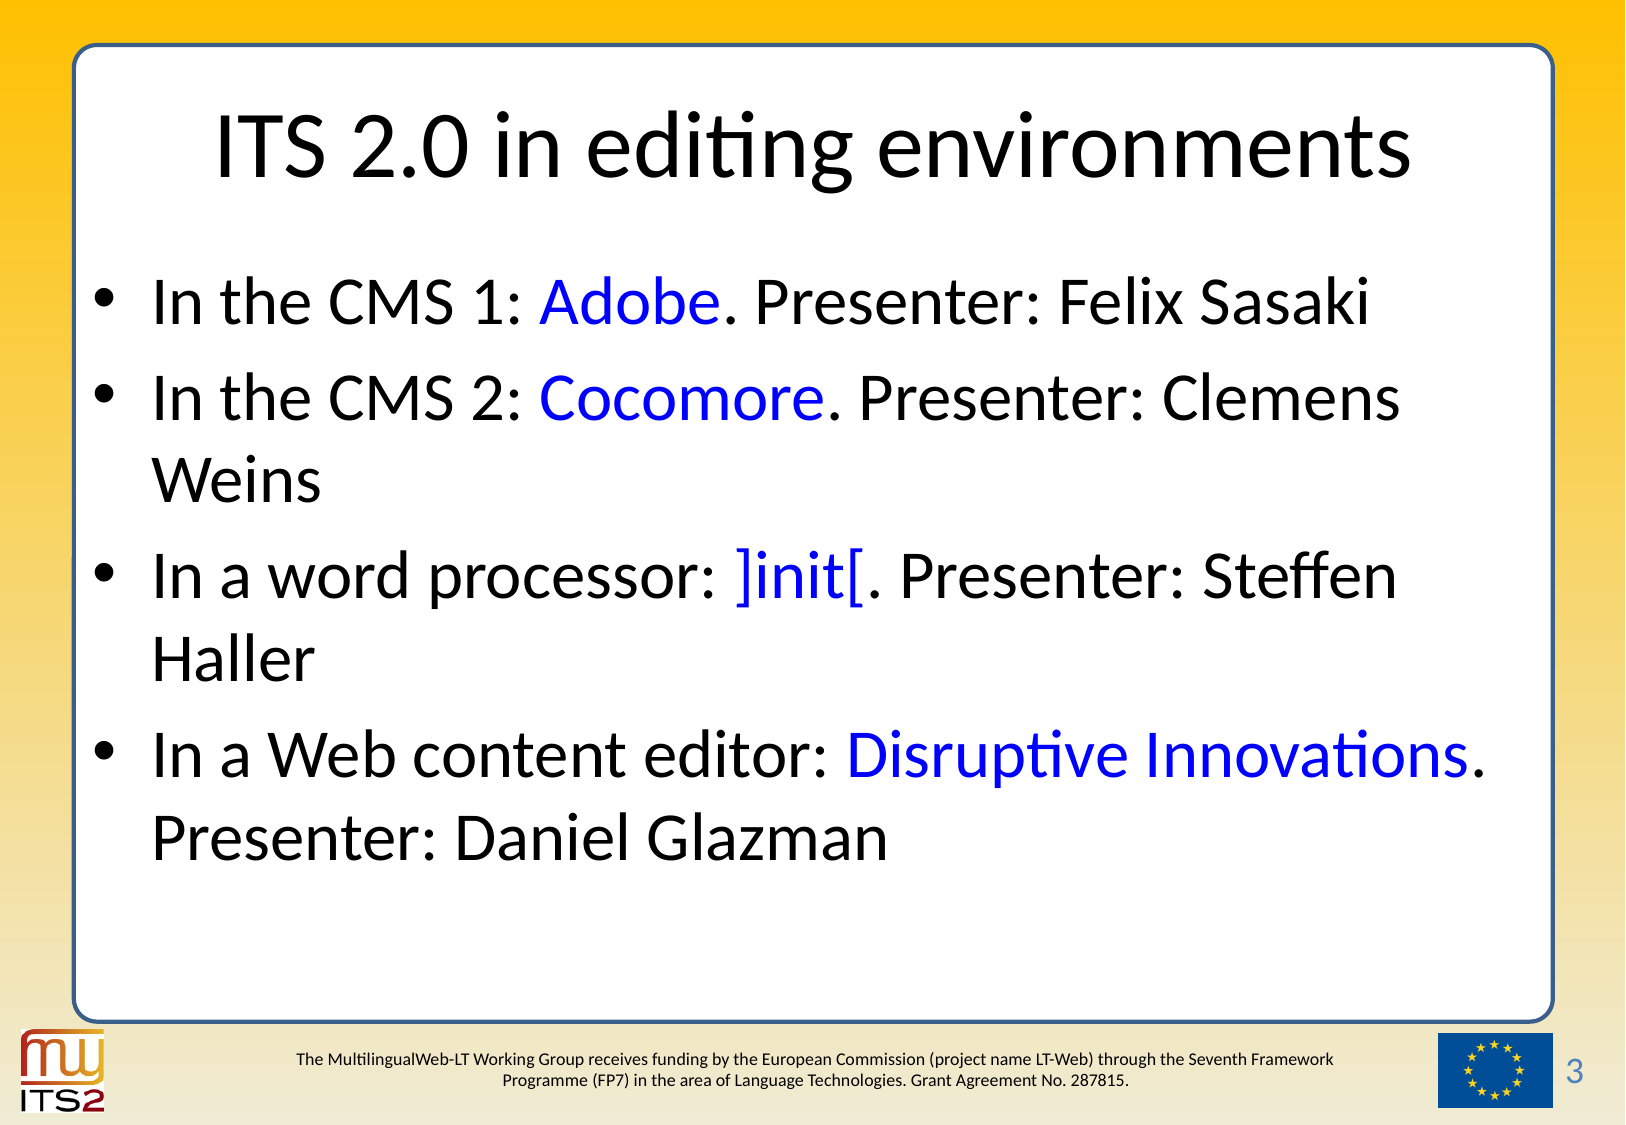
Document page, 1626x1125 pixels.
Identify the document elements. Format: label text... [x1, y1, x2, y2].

title ITS 2.0 in editing environments [76, 45, 1552, 233]
picture [1438, 1033, 1553, 1108]
slide_number 3 [1561, 1044, 1625, 1105]
list In the CMS 1: Adobe. Presenter: Felix Sasaki In the CMS 2: Cocomore. Presenter: Clemens Weins In a word processor: ]init[. Presenter: Steffen Haller In a Web content editor: Disruptive Innovations. Presenter: Daniel Glazman [76, 247, 1553, 1005]
picture [21, 1029, 104, 1113]
